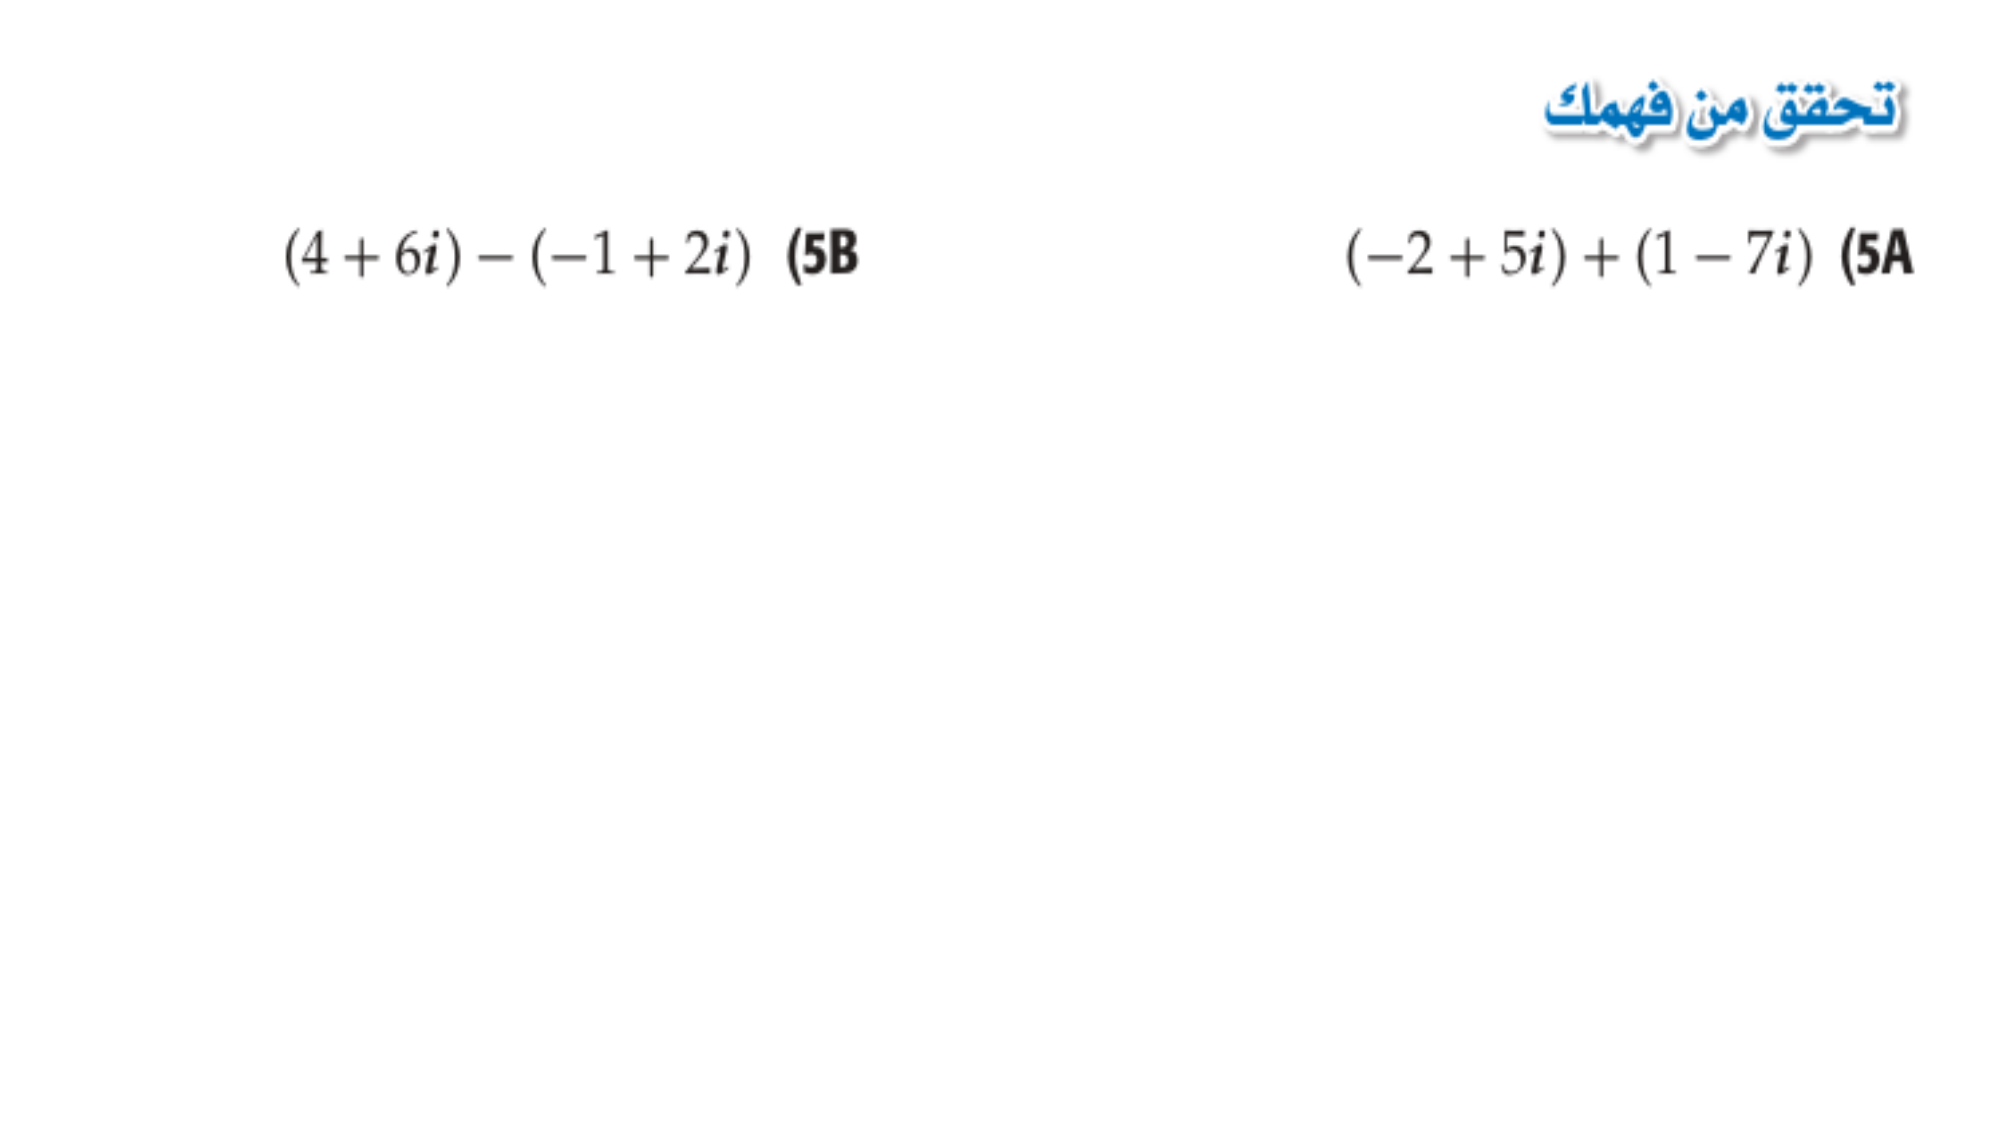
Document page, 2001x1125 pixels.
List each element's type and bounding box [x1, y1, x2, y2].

picture [129, 59, 1923, 326]
